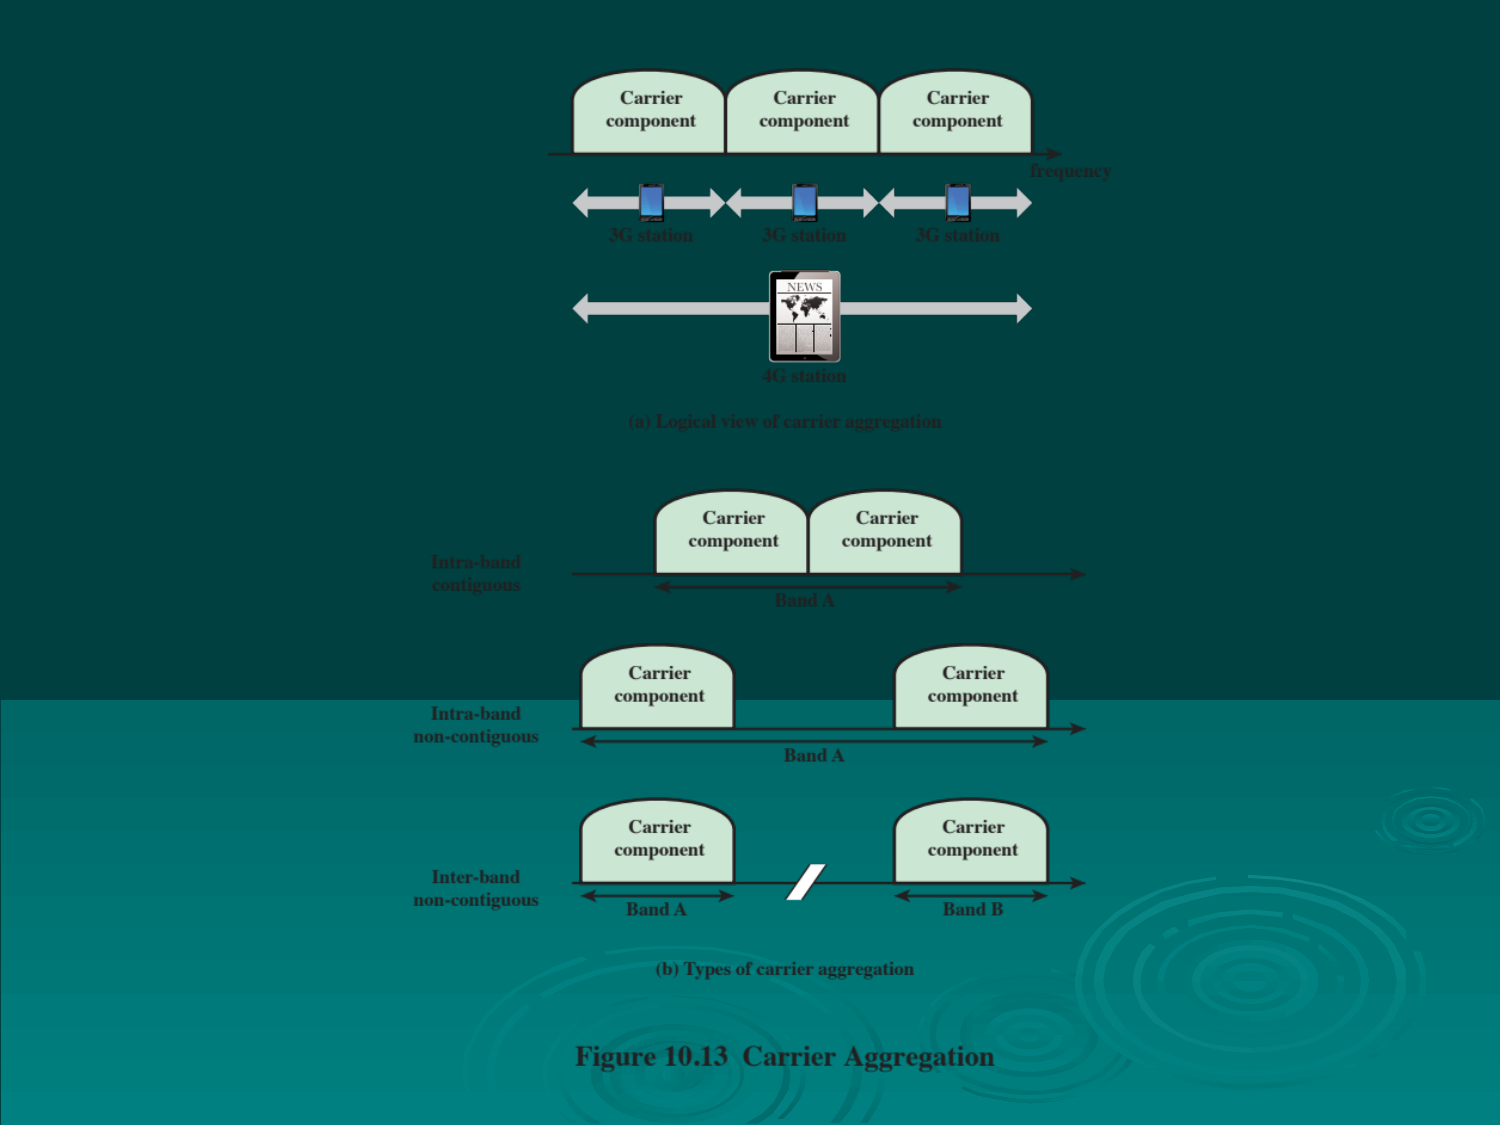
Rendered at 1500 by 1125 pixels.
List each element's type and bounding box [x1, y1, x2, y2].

picture [362, 28, 1163, 1115]
